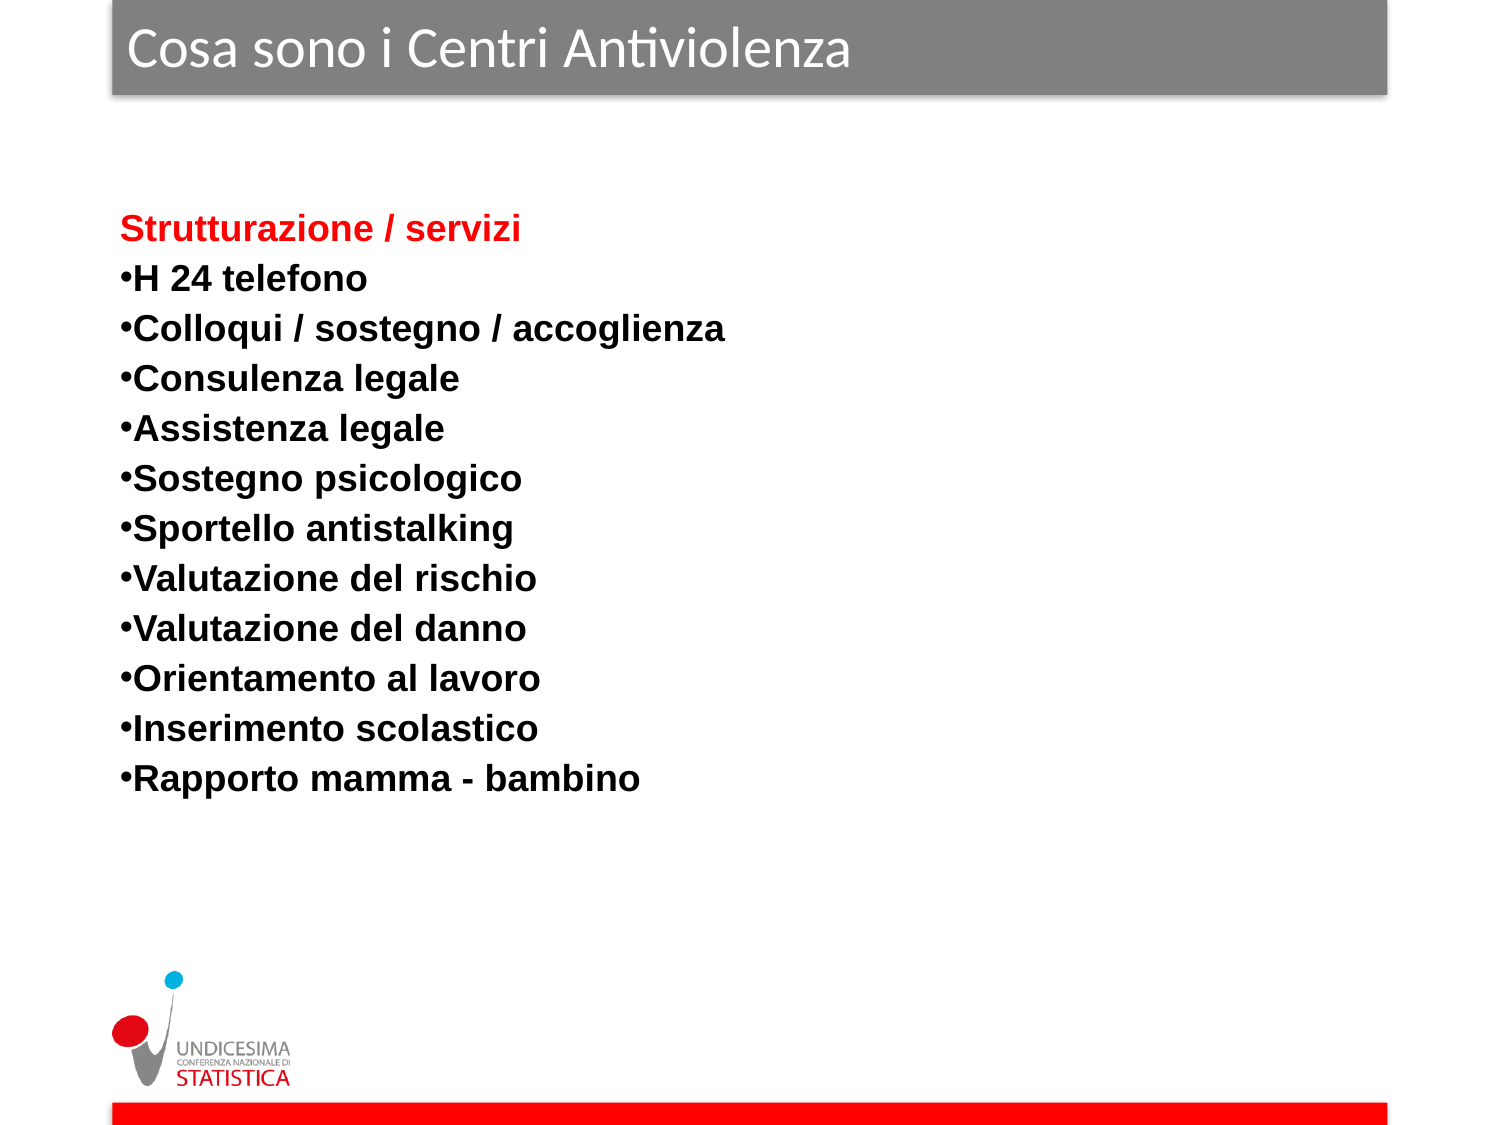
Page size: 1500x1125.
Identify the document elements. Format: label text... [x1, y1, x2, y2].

title Cosa sono i Centri Antiviolenza [112, 1, 1388, 121]
text_box Strutturazione / servizi H 24 telefono Colloqui / sostegno / accoglienza Consulenza legale Assistenza legale Sostegno psicologico Sportello antistalking Valutazione del rischio Valutazione del danno Orientamento al lavoro Inserimento scolastico Rapporto mamma - bambino [104, 196, 1500, 969]
picture [112, 971, 290, 1086]
